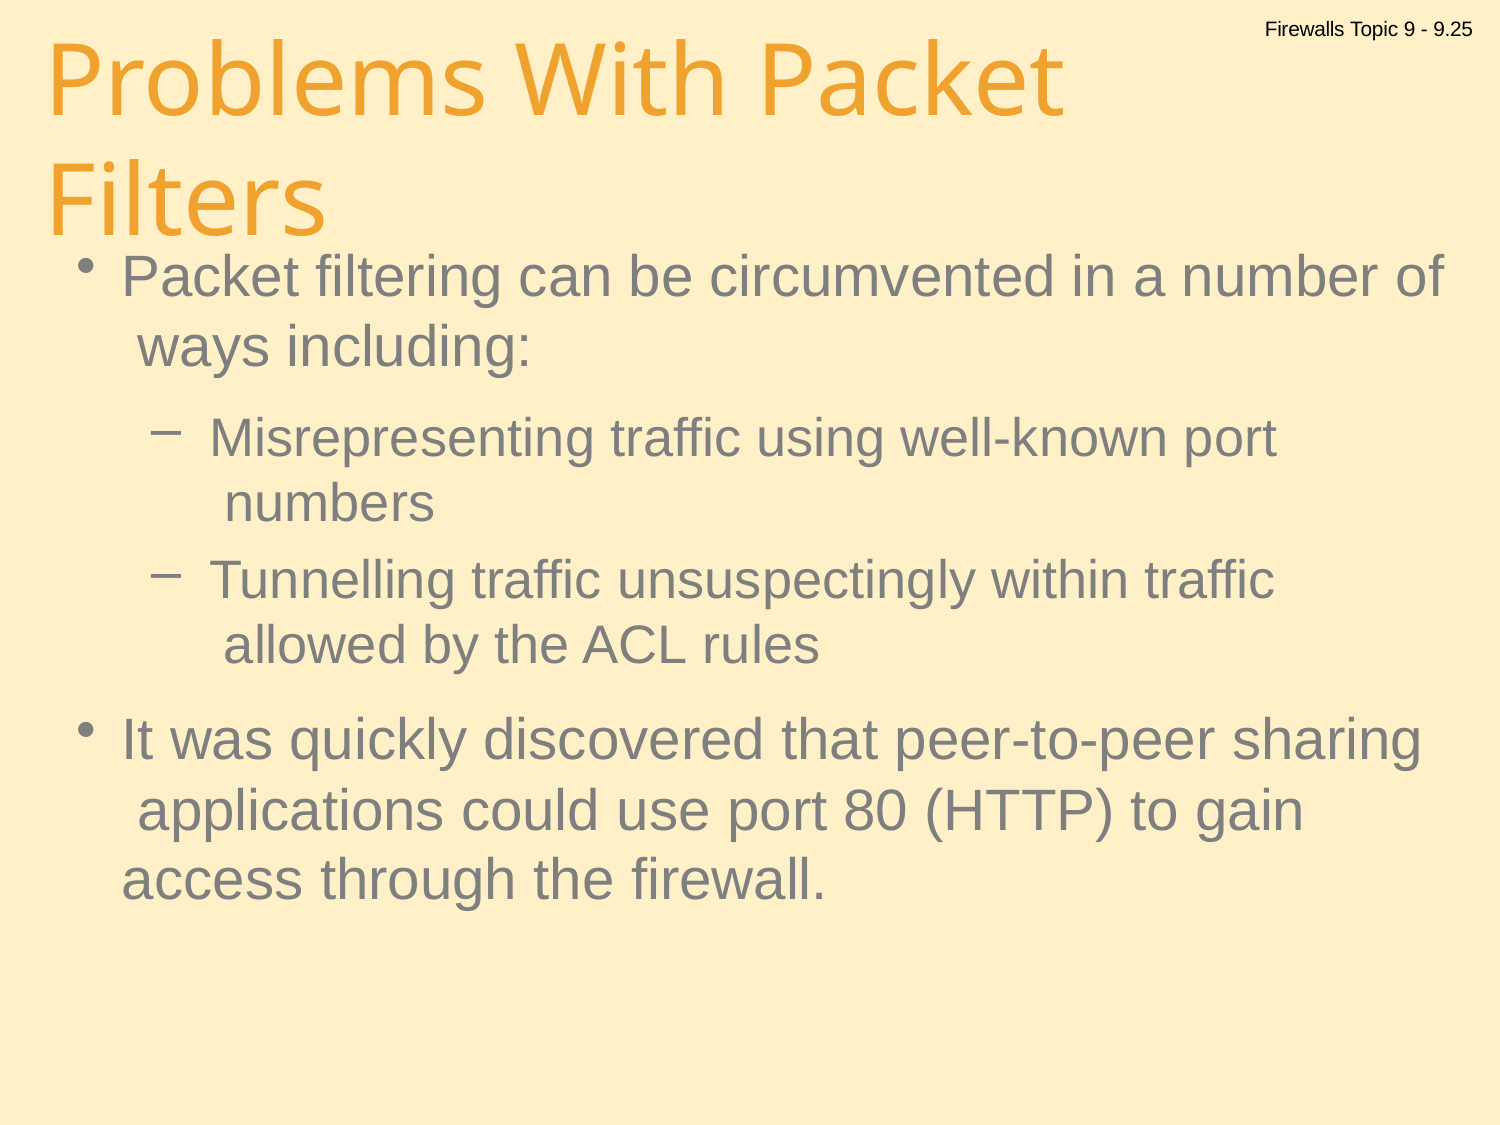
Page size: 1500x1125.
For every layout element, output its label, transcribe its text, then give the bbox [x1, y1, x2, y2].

title Problems With Packet Filters [42, 13, 1263, 256]
text_box Packet filtering can be circumvented in a number of ways including: Misrepresenting traffic using well-known port numbers Tunnelling traffic unsuspectingly within traffic allowed by the ACL rules It was quickly discovered that peer-to-peer sharing applications could use port 80 (HTTP) to gain access through the firewall. [74, 235, 1452, 912]
text_box Firewalls Topic 9 - 9.25 [1263, 13, 1488, 41]
